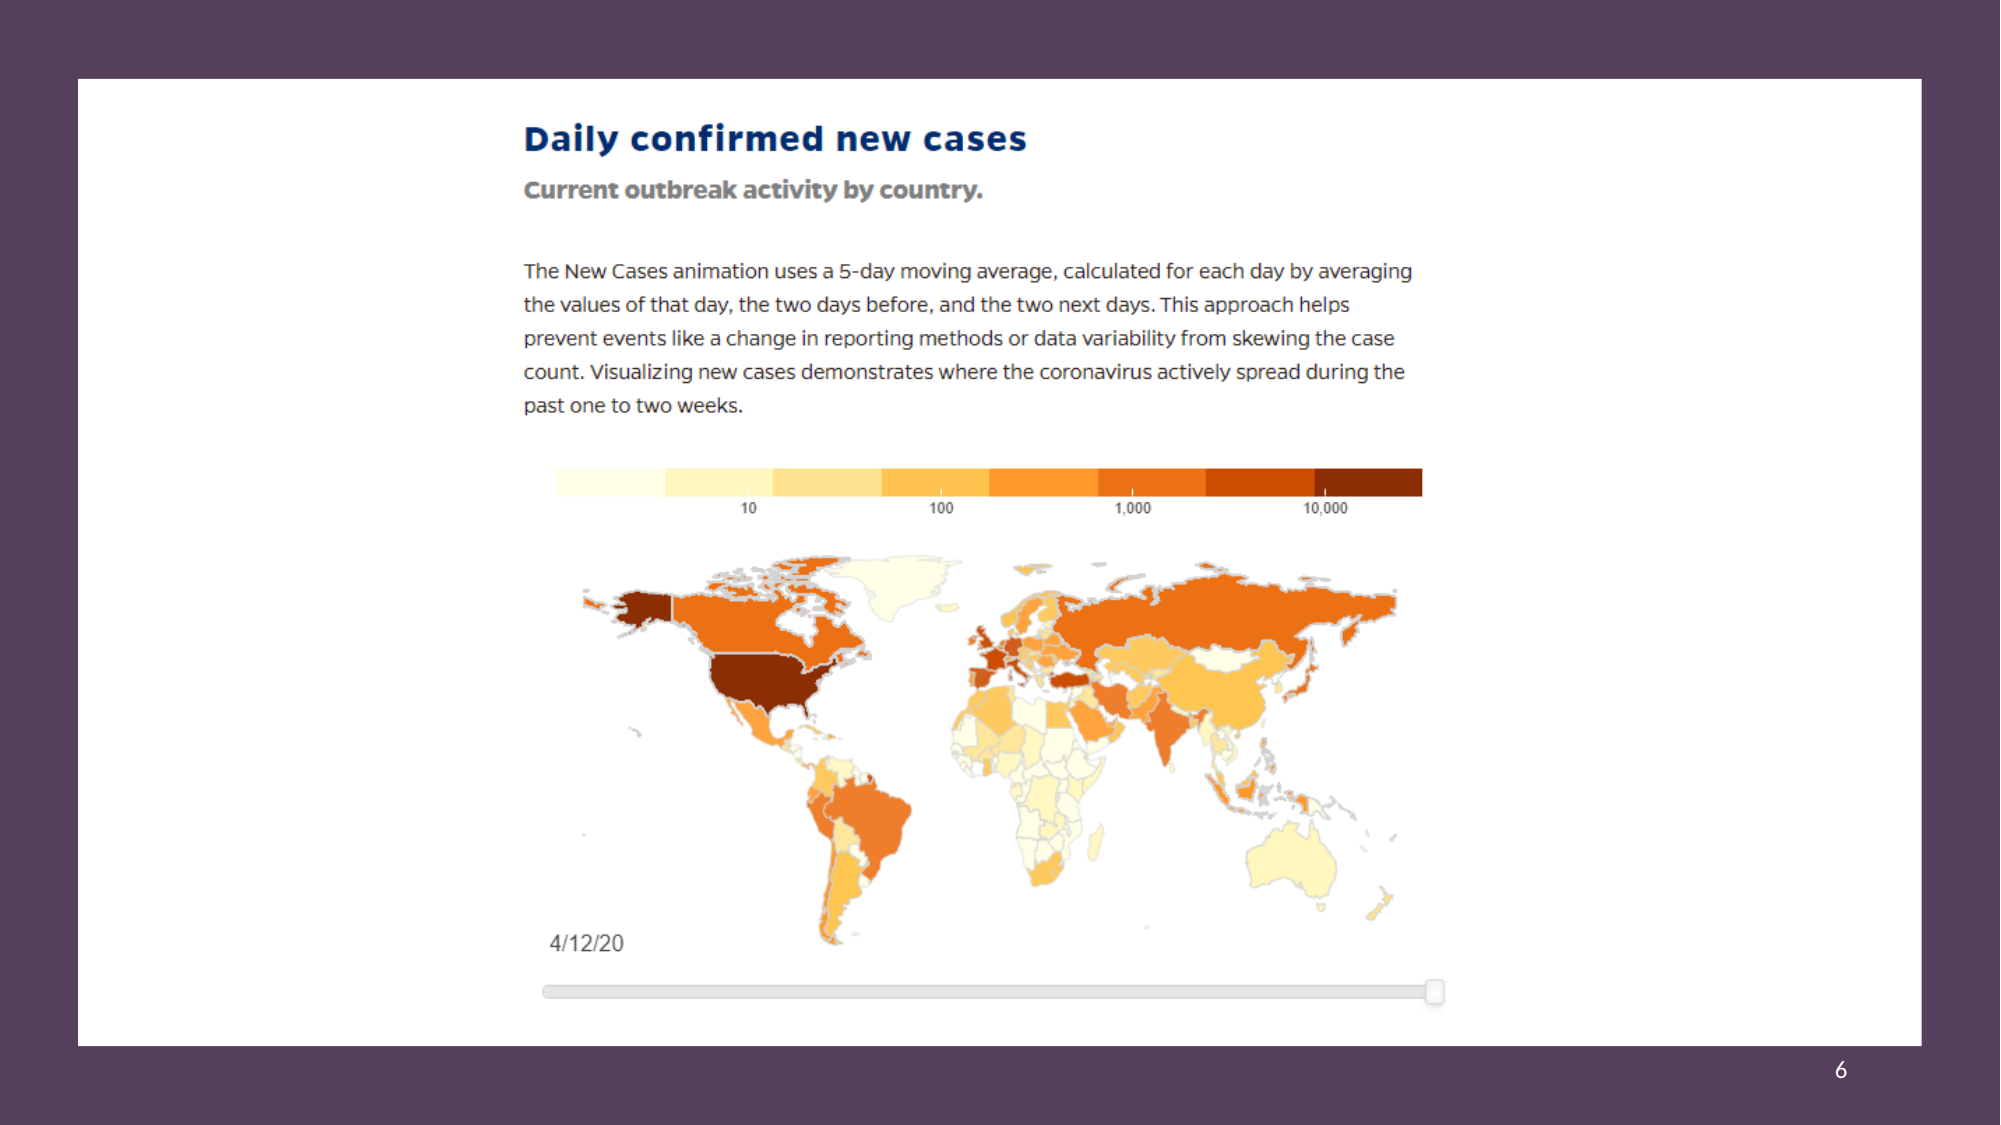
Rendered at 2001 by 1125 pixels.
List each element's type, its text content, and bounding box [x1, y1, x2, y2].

picture [470, 105, 1530, 1020]
text_box [77, 78, 1923, 1047]
slide_number 6 [1412, 1042, 1863, 1103]
text_box [0, 0, 2000, 1125]
